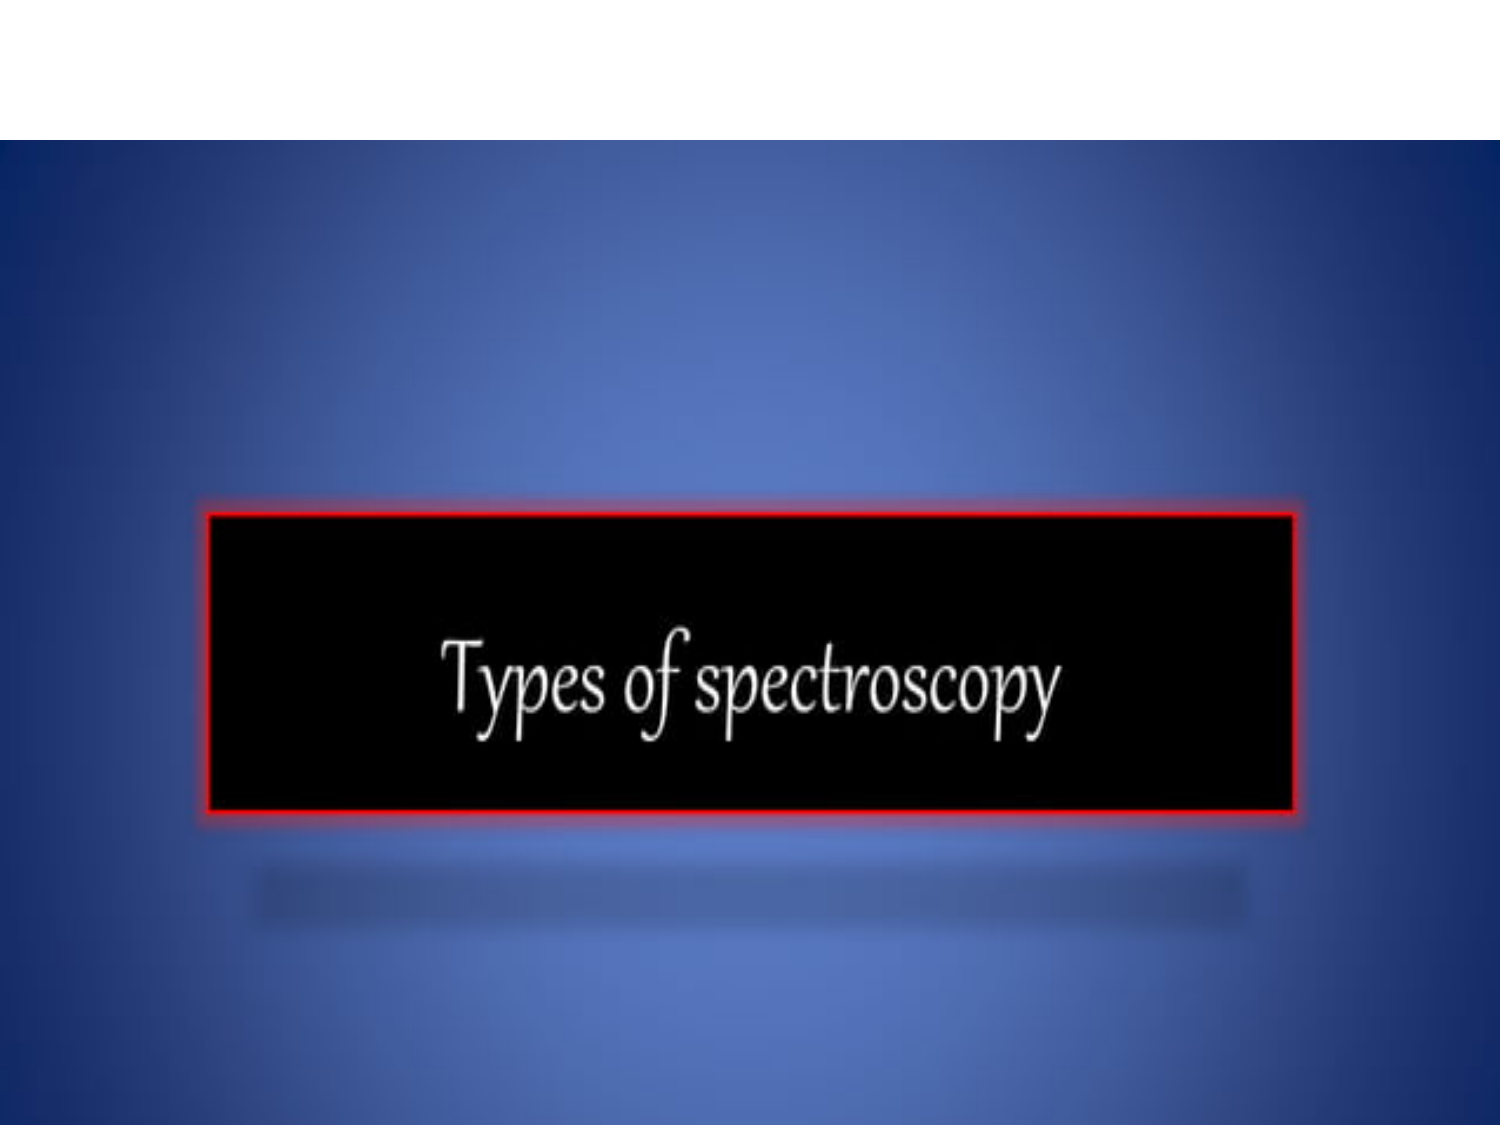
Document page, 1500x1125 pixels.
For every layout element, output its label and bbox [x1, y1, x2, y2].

picture [0, 139, 1500, 1125]
